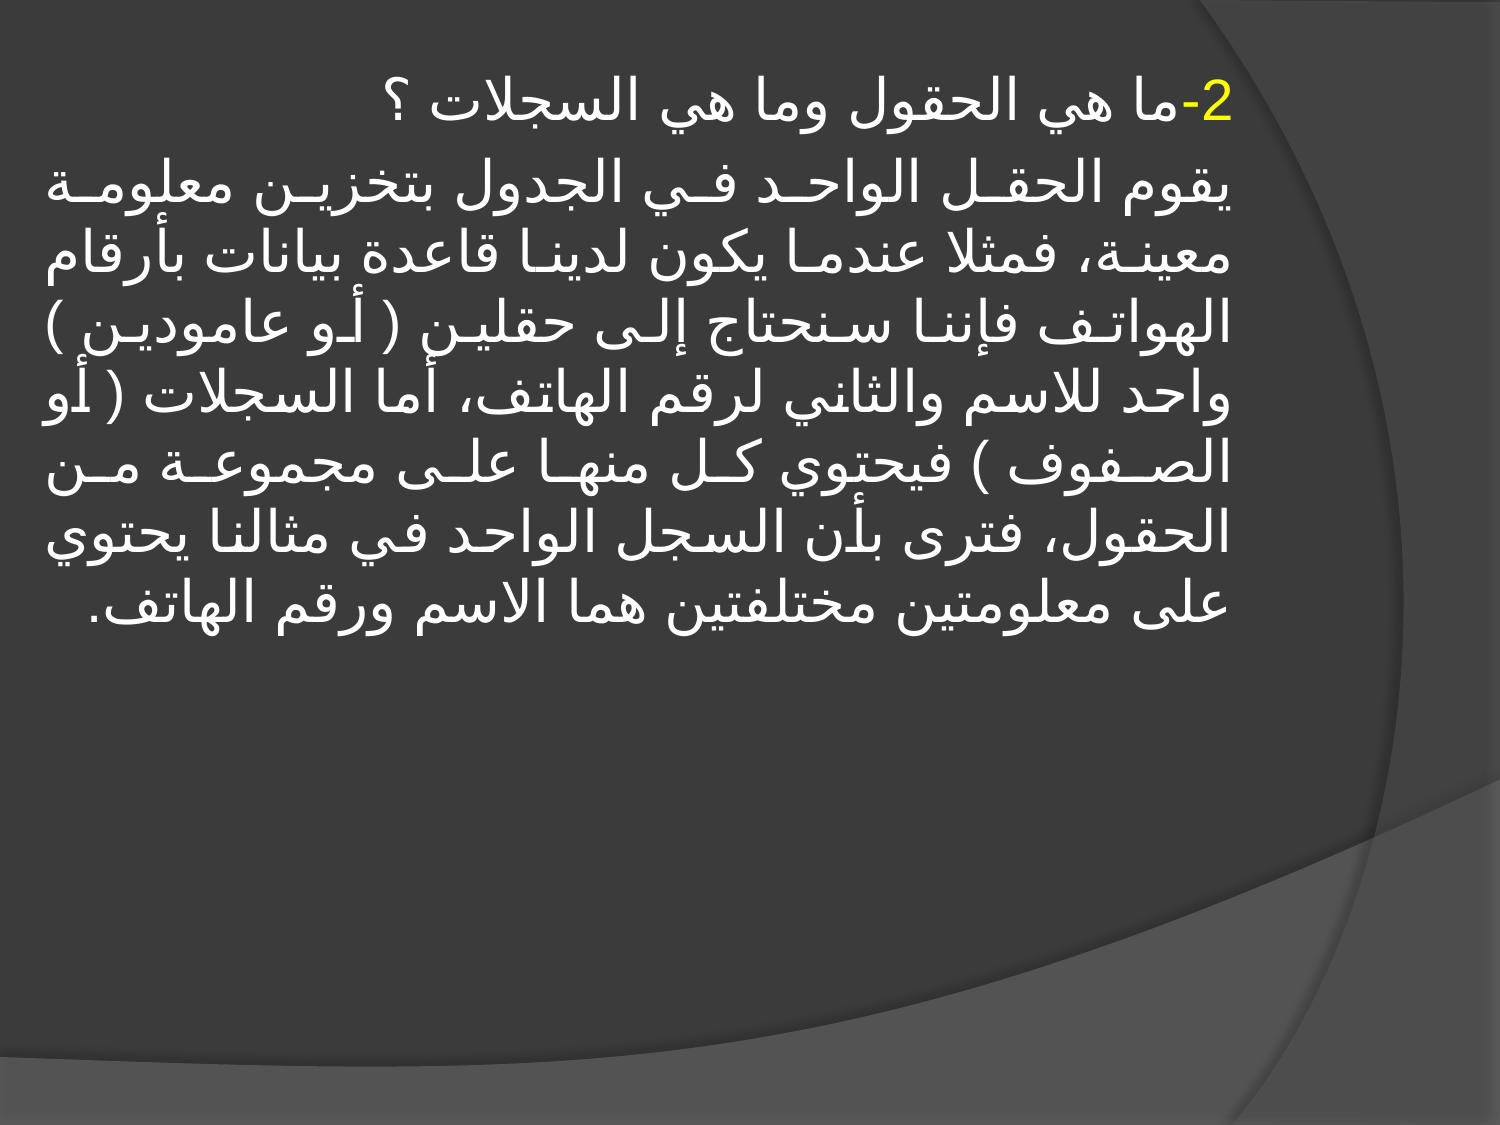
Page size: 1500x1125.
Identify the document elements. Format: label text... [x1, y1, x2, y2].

list 2-ما هي الحقول وما هي السجلات ؟ يقوم الحقل الواحد في الجدول بتخزين معلومة معينة، فمثلا عندما يكون لدينا قاعدة بيانات بأرقام الهواتف فإننا سنحتاج إلى حقلين ( أو عامودين ) واحد للاسم والثاني لرقم الهاتف، أما السجلات ( أو الصفوف ) فيحتوي كل منها على مجموعة من الحقول، فترى بأن السجل الواحد في مثالنا يحتوي على معلومتين مختلفتين هما الاسم ورقم الهاتف. [29, 54, 1255, 929]
